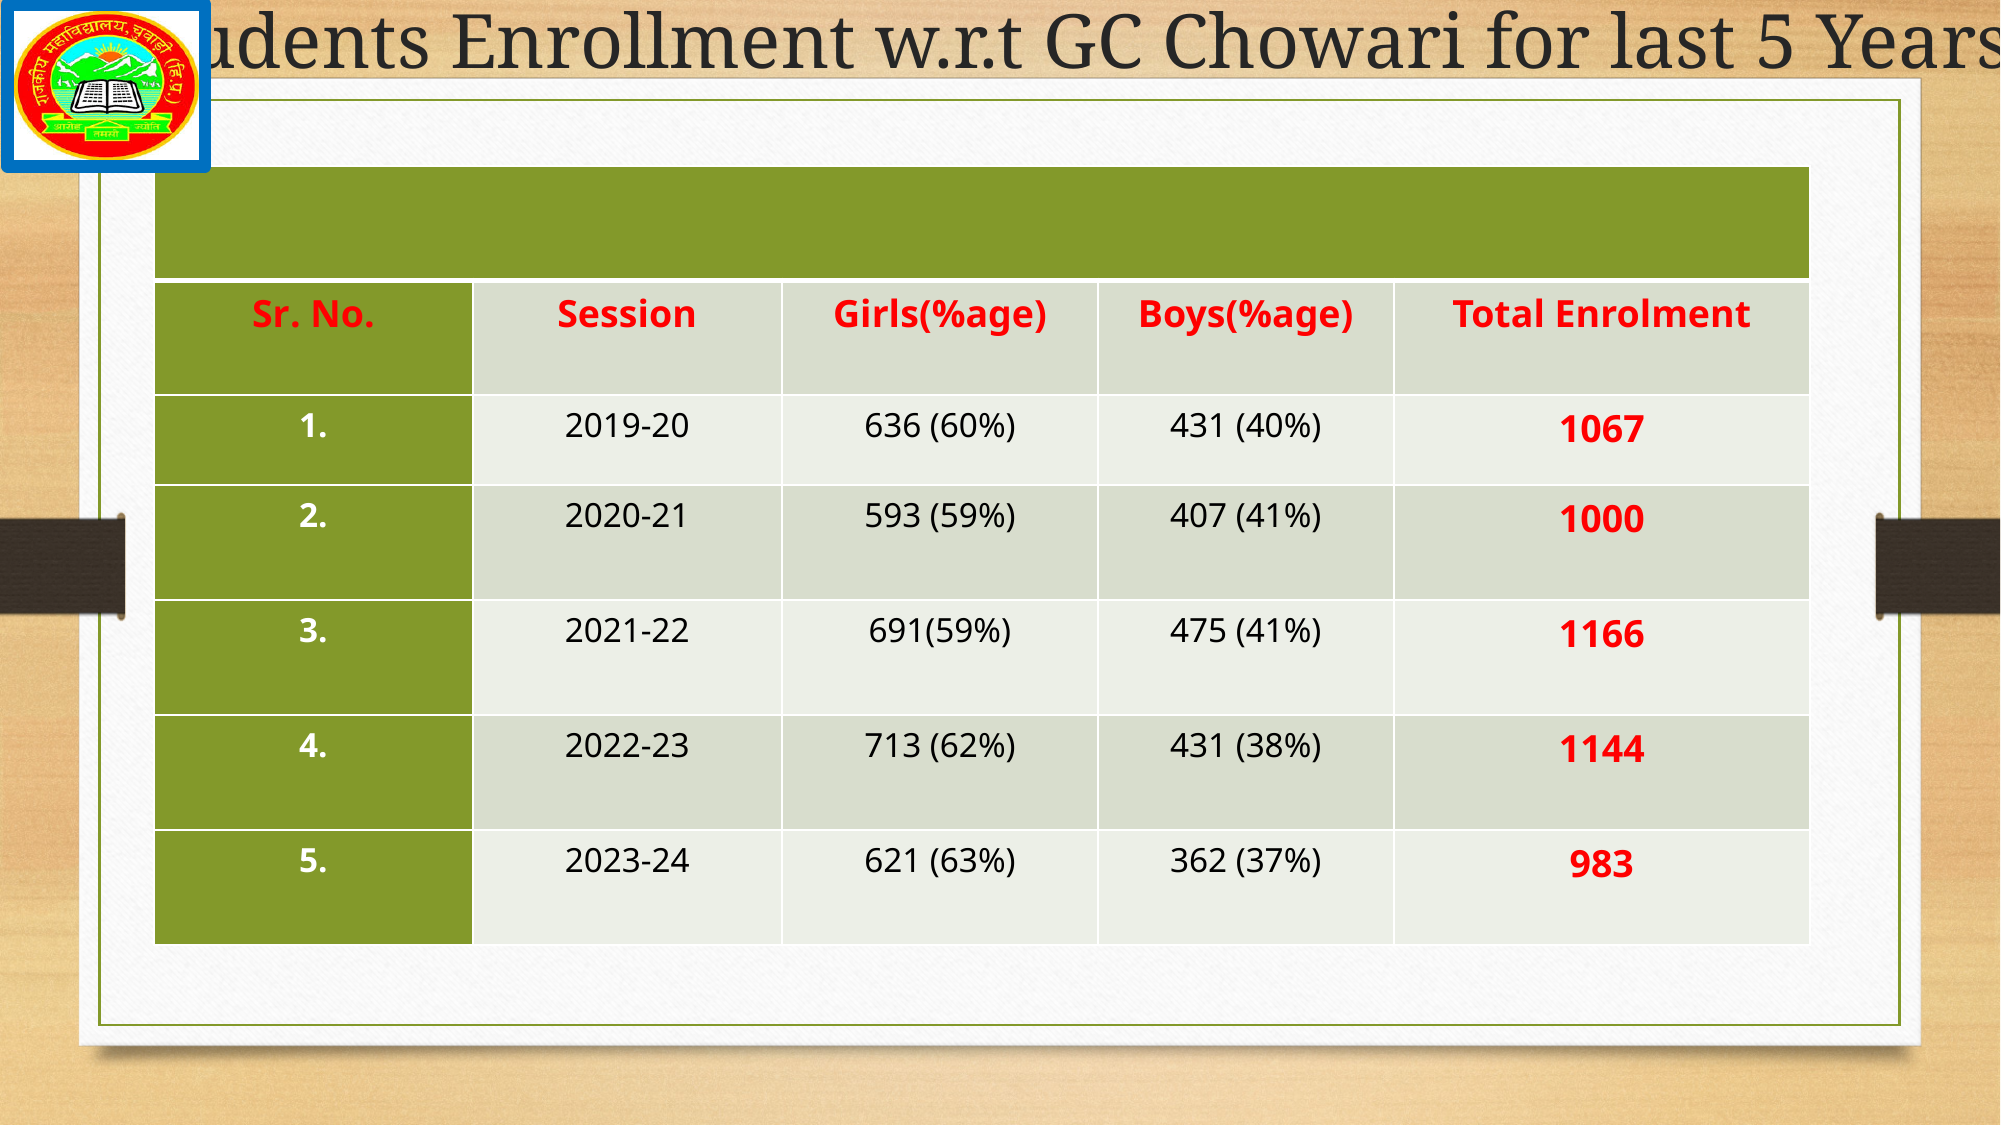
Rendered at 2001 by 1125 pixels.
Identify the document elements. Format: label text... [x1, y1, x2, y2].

table_cell 691(59%) [783, 601, 1097, 714]
table_cell 713 (62%) [783, 716, 1097, 829]
table_cell 2020-21 [474, 486, 781, 599]
table_cell Girls(%age) [783, 283, 1097, 394]
table_cell 636 (60%) [783, 396, 1097, 484]
table_cell 1166 [1395, 601, 1809, 714]
table_cell 431 (40%) [1099, 396, 1393, 484]
table_cell 593 (59%) [783, 486, 1097, 599]
table_cell Boys(%age) [1099, 283, 1393, 394]
table_cell 1144 [1395, 716, 1809, 829]
table_cell 362 (37%) [1099, 831, 1393, 944]
picture [13, 10, 200, 161]
table_cell 2. [155, 486, 472, 599]
table_header [155, 167, 1809, 278]
table_cell 2019-20 [474, 396, 781, 484]
table_cell Sr. No. [155, 283, 472, 394]
table_cell 431 (38%) [1099, 716, 1393, 829]
table_cell 4. [155, 716, 472, 829]
table_cell 2021-22 [474, 601, 781, 714]
table_cell 5. [155, 831, 472, 944]
table_cell 2022-23 [474, 716, 781, 829]
title Students Enrollment w.r.t GC Chowari for last 5 Years [211, 0, 2000, 78]
table_cell 1000 [1395, 486, 1809, 599]
table_cell 3. [155, 601, 472, 714]
table_cell 1067 [1395, 396, 1809, 484]
table_cell 475 (41%) [1099, 601, 1393, 714]
table_cell 983 [1395, 831, 1809, 944]
table_cell 2023-24 [474, 831, 781, 944]
picture [0, 0, 2001, 1125]
table_cell Session [474, 283, 781, 394]
table_cell Total Enrolment [1395, 283, 1809, 394]
table_cell 621 (63%) [783, 831, 1097, 944]
table_cell 407 (41%) [1099, 486, 1393, 599]
table_cell 1. [155, 396, 472, 484]
